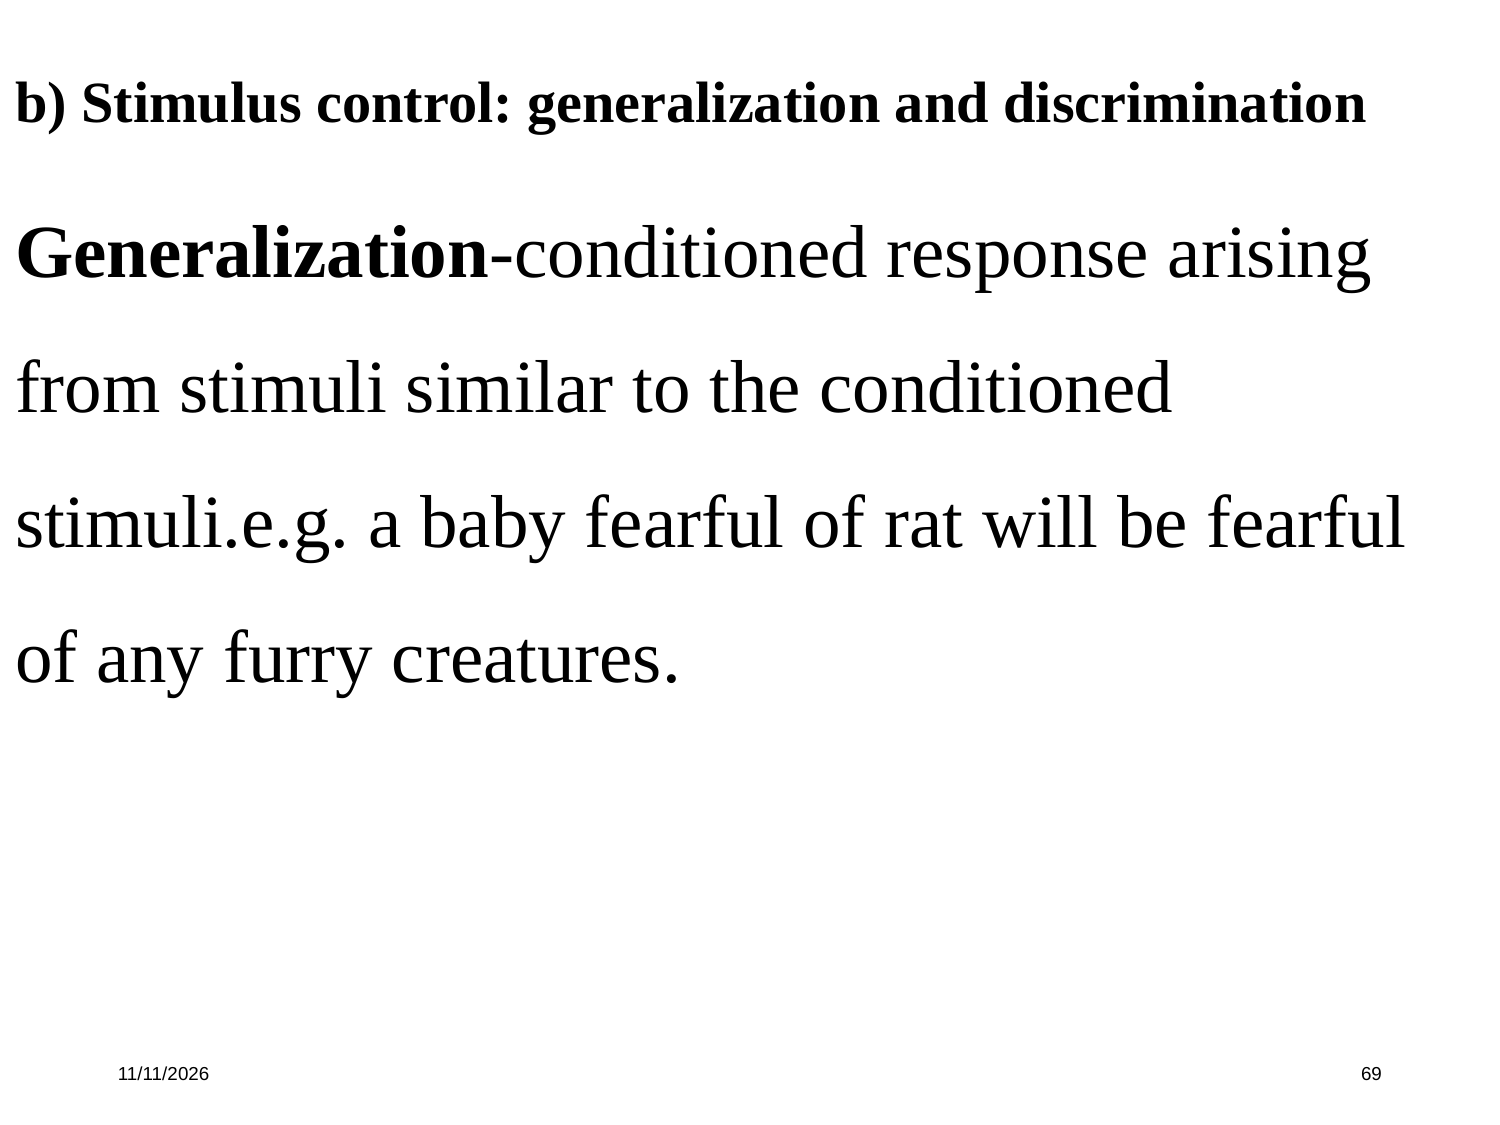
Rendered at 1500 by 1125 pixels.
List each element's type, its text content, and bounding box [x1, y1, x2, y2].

title b) Stimulus control: generalization and discrimination [0, 45, 1500, 149]
text_box 69 [1059, 1042, 1397, 1103]
list Generalization-conditioned response arising from stimuli similar to the conditioned stimuli.e.g. a baby fearful of rat will be fearful of any furry creatures. [0, 149, 1500, 1125]
text_box 10/16/19 [103, 1042, 441, 1103]
